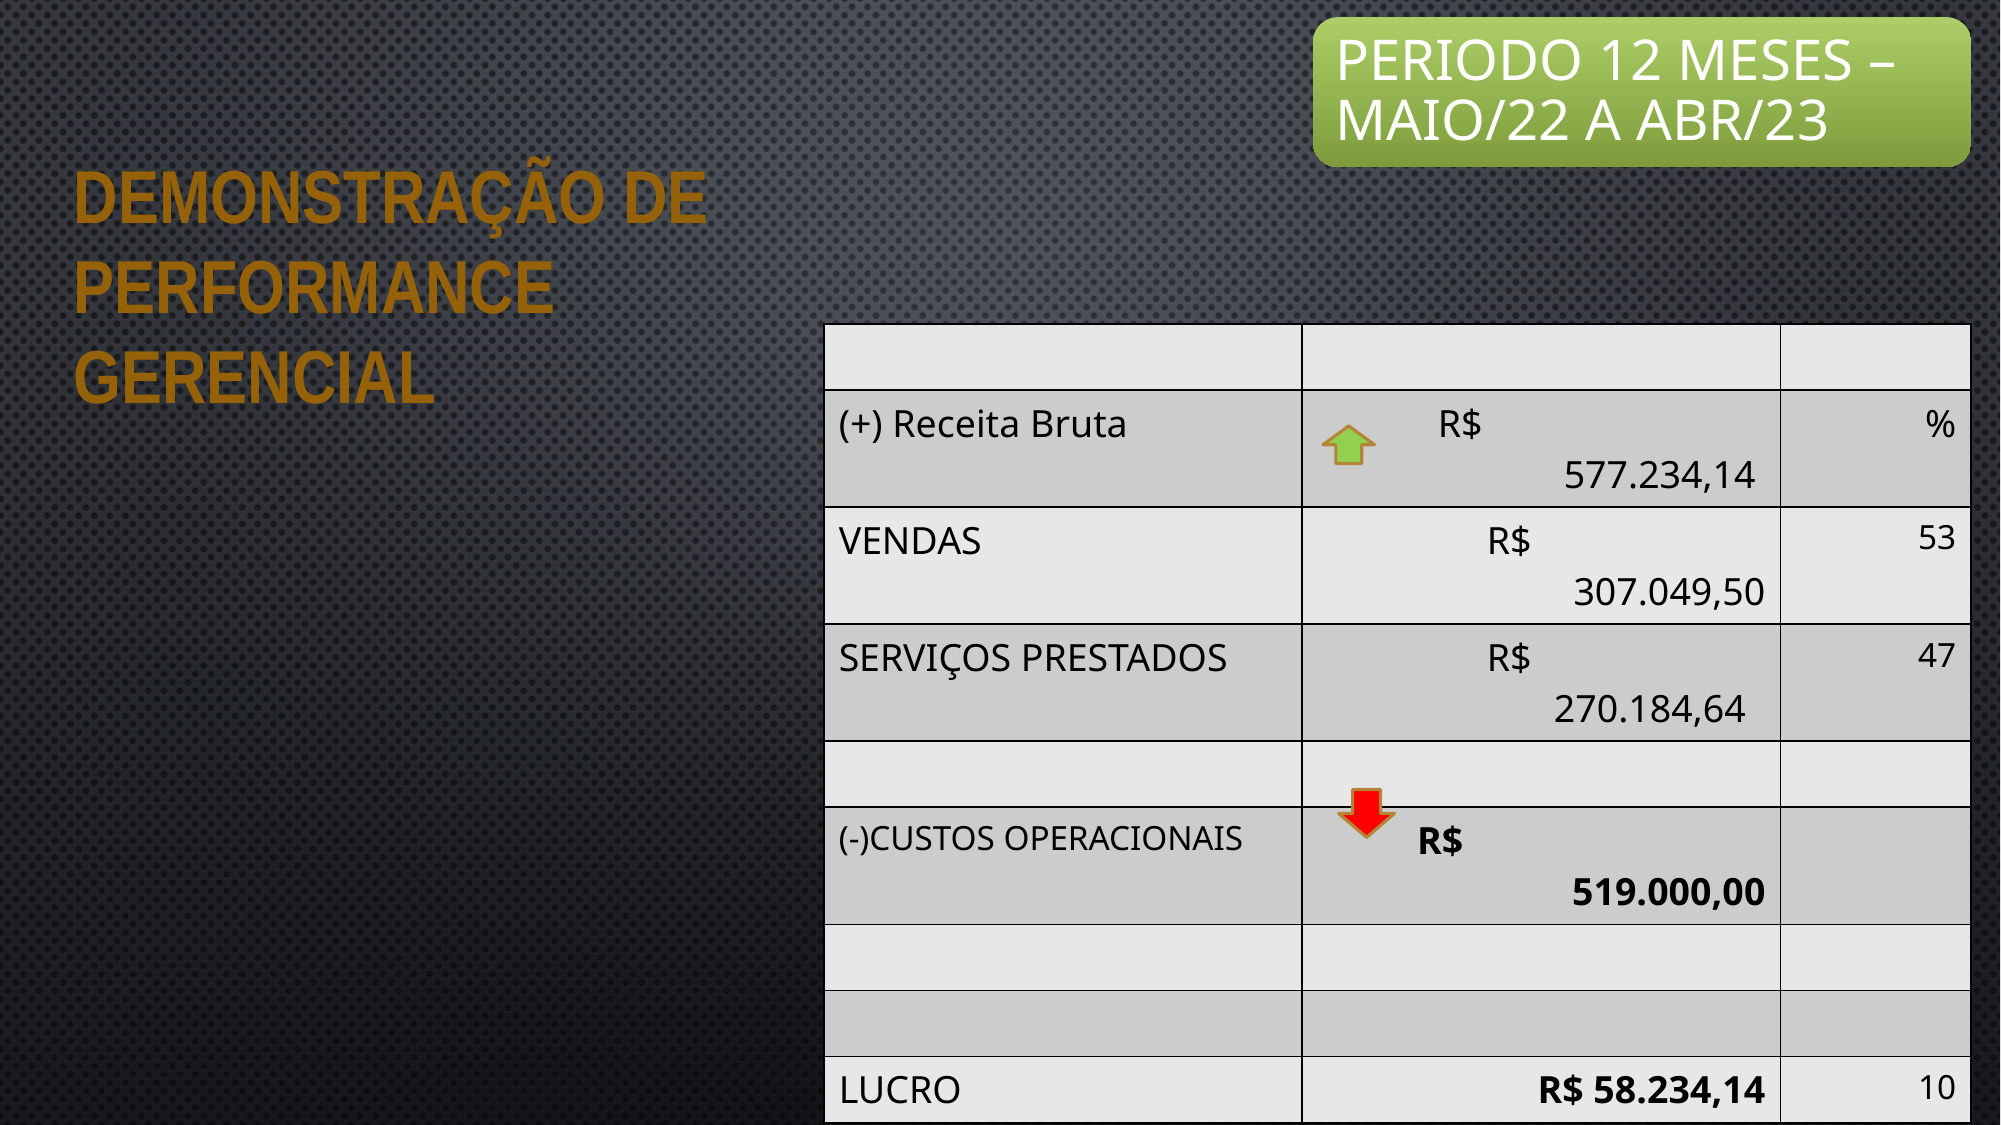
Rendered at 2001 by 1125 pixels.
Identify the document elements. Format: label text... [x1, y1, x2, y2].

text_box [1321, 424, 1377, 466]
table_cell R$ 58.234,14 [1303, 1057, 1780, 1122]
table_cell 53 [1781, 508, 1970, 623]
table_cell [1303, 742, 1780, 806]
table_cell 10 [1781, 1057, 1970, 1122]
table_cell [825, 925, 1301, 990]
table_cell SERVIÇOS PRESTADOS [825, 625, 1301, 740]
table_cell (-)CUSTOS OPERACIONAIS [825, 808, 1301, 924]
table_cell [1303, 991, 1780, 1056]
table_cell LUCRO [825, 1057, 1301, 1122]
table_header [825, 325, 1301, 389]
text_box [1312, 16, 1972, 168]
table_header [1781, 325, 1970, 389]
table_cell [1781, 925, 1970, 990]
table_cell VENDAS [825, 508, 1301, 623]
table_cell % [1781, 391, 1970, 506]
table_cell [825, 742, 1301, 806]
table_cell (+) Receita Bruta [825, 391, 1301, 506]
table_cell R$ 307.049,50 [1303, 508, 1780, 623]
title Demonstração de PerfoRmaNce Gerencial [58, 83, 726, 426]
table_cell R$ 577.234,14 [1303, 391, 1780, 506]
table_cell [1781, 991, 1970, 1056]
table_cell R$ 270.184,64 [1303, 625, 1780, 740]
table_cell R$ 519.000,00 [1303, 808, 1780, 924]
table_cell [825, 991, 1301, 1056]
table_header [1303, 325, 1780, 389]
table_cell 47 [1781, 625, 1970, 740]
table_cell [1781, 742, 1970, 806]
table_cell [1781, 808, 1970, 924]
text_box [1337, 787, 1396, 839]
table_cell [1303, 925, 1780, 990]
